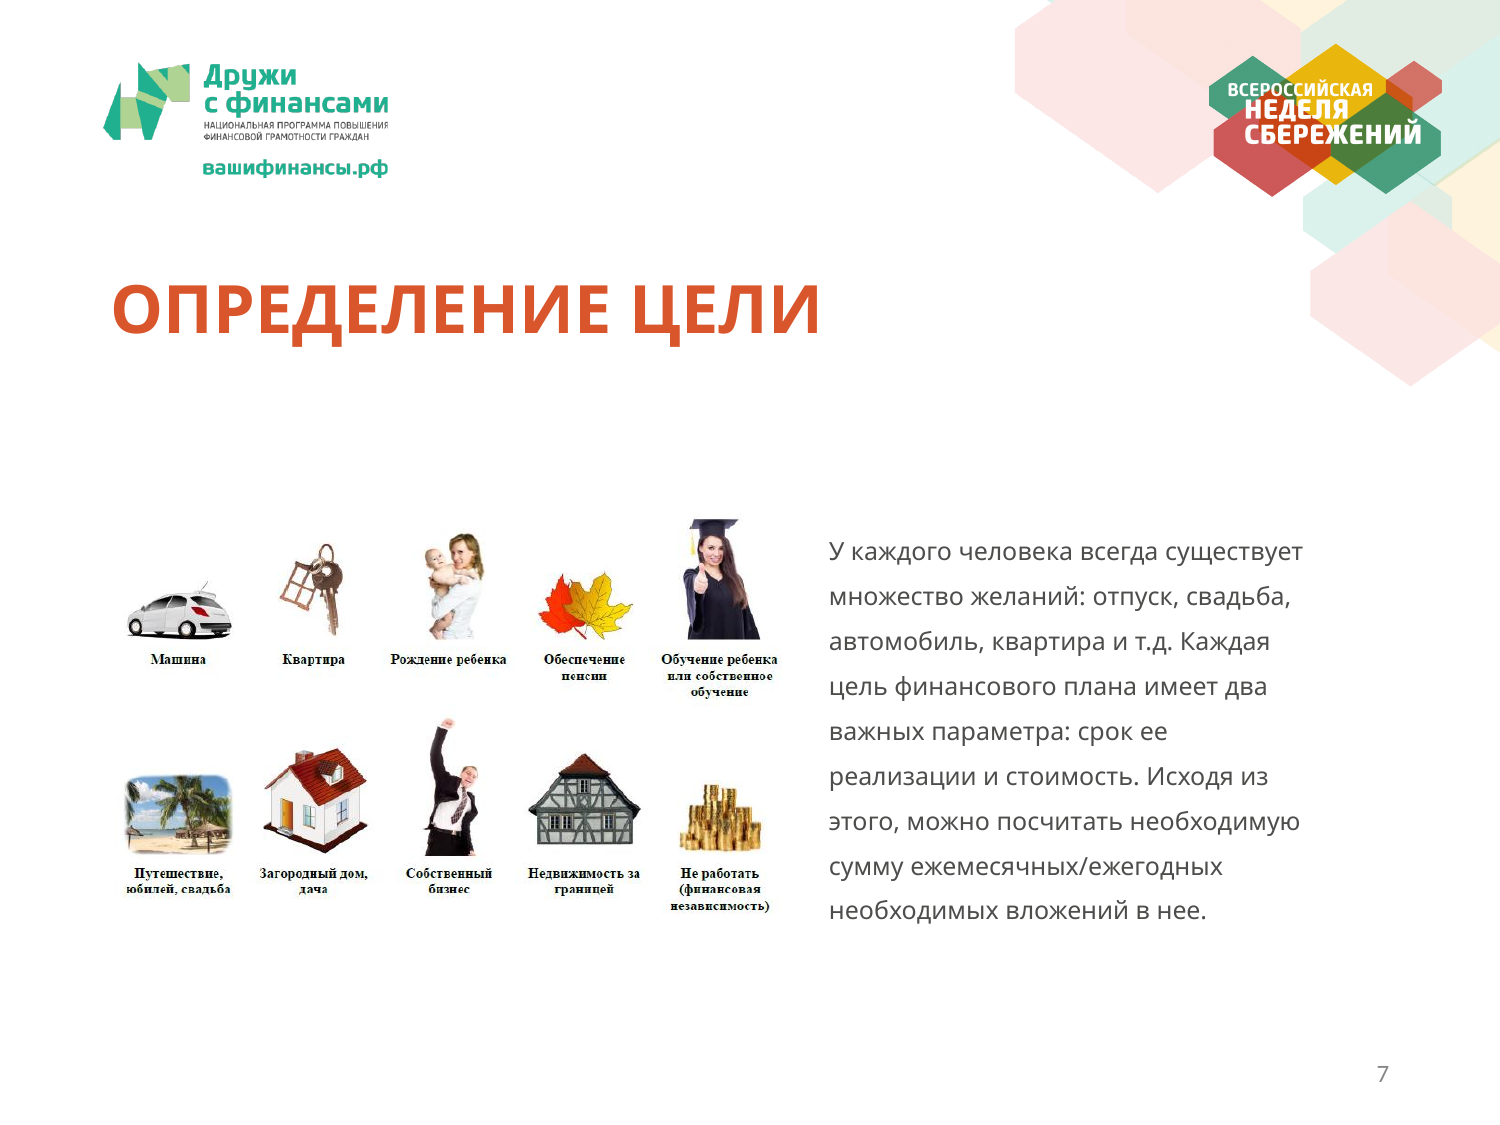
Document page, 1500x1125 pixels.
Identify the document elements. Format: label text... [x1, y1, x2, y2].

picture [102, 61, 388, 179]
text_box У каждого человека всегда существует множество желаний: отпуск, свадьба, автомобиль, квартира и т.д. Каждая цель финансового плана имеет два важных параметра: срок ее реализации и стоимость. Исходя из этого, можно посчитать необходимую сумму ежемесячных/ежегодных необходимых вложений в нее. [821, 513, 1326, 933]
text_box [1000, 0, 1500, 399]
slide_number 7 [1366, 1050, 1398, 1096]
picture [115, 513, 785, 918]
title ОПРЕДЕЛЕНИЕ ЦЕЛИ [102, 256, 1000, 367]
